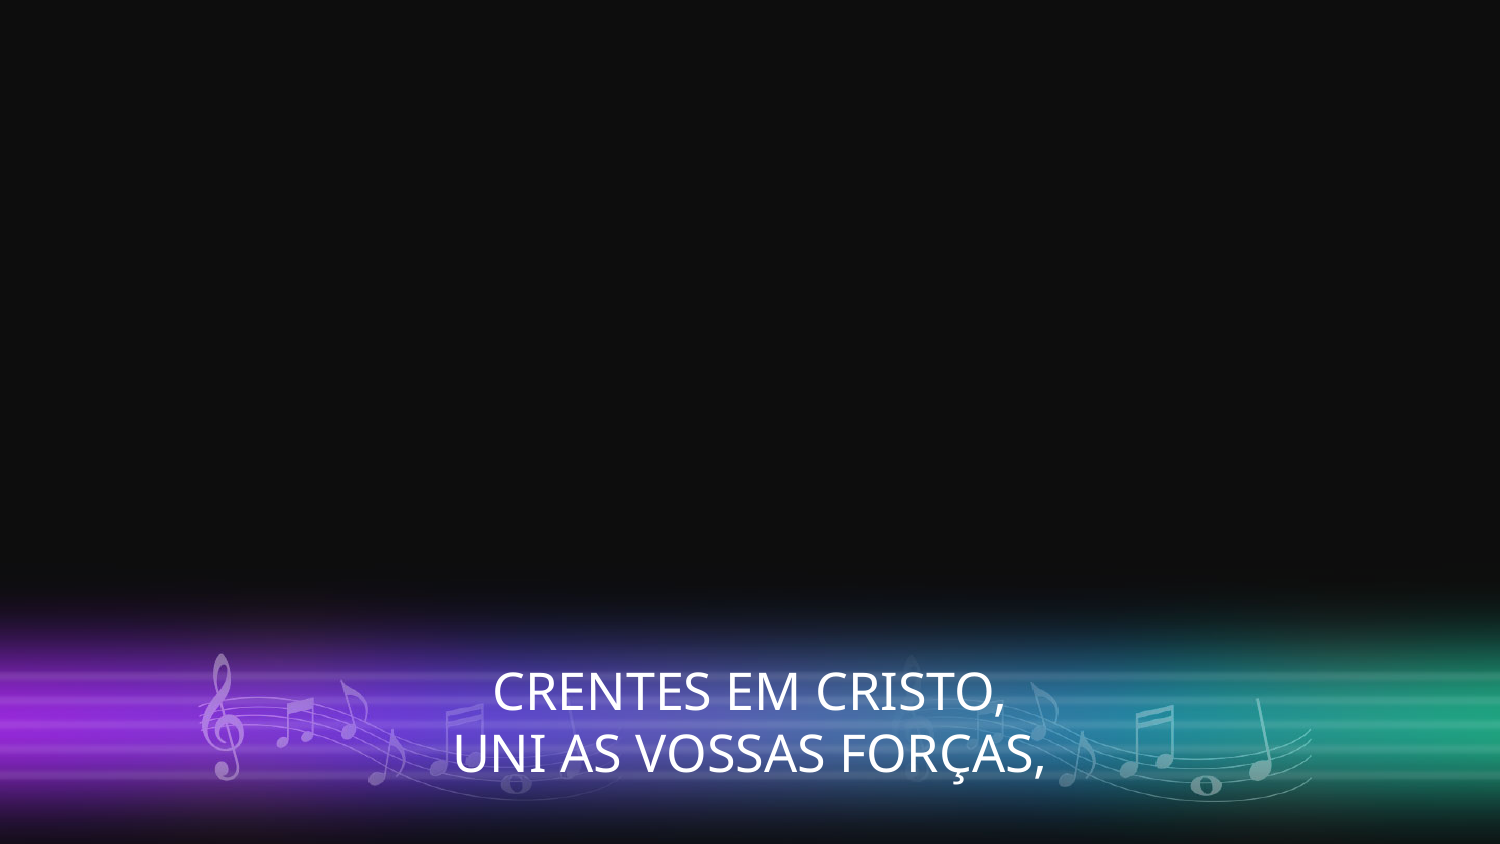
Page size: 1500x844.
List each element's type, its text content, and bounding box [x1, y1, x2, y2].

picture [0, 0, 1500, 844]
text_box CRENTES EM CRISTO, UNI AS VOSSAS FORÇAS, [265, 651, 1235, 791]
